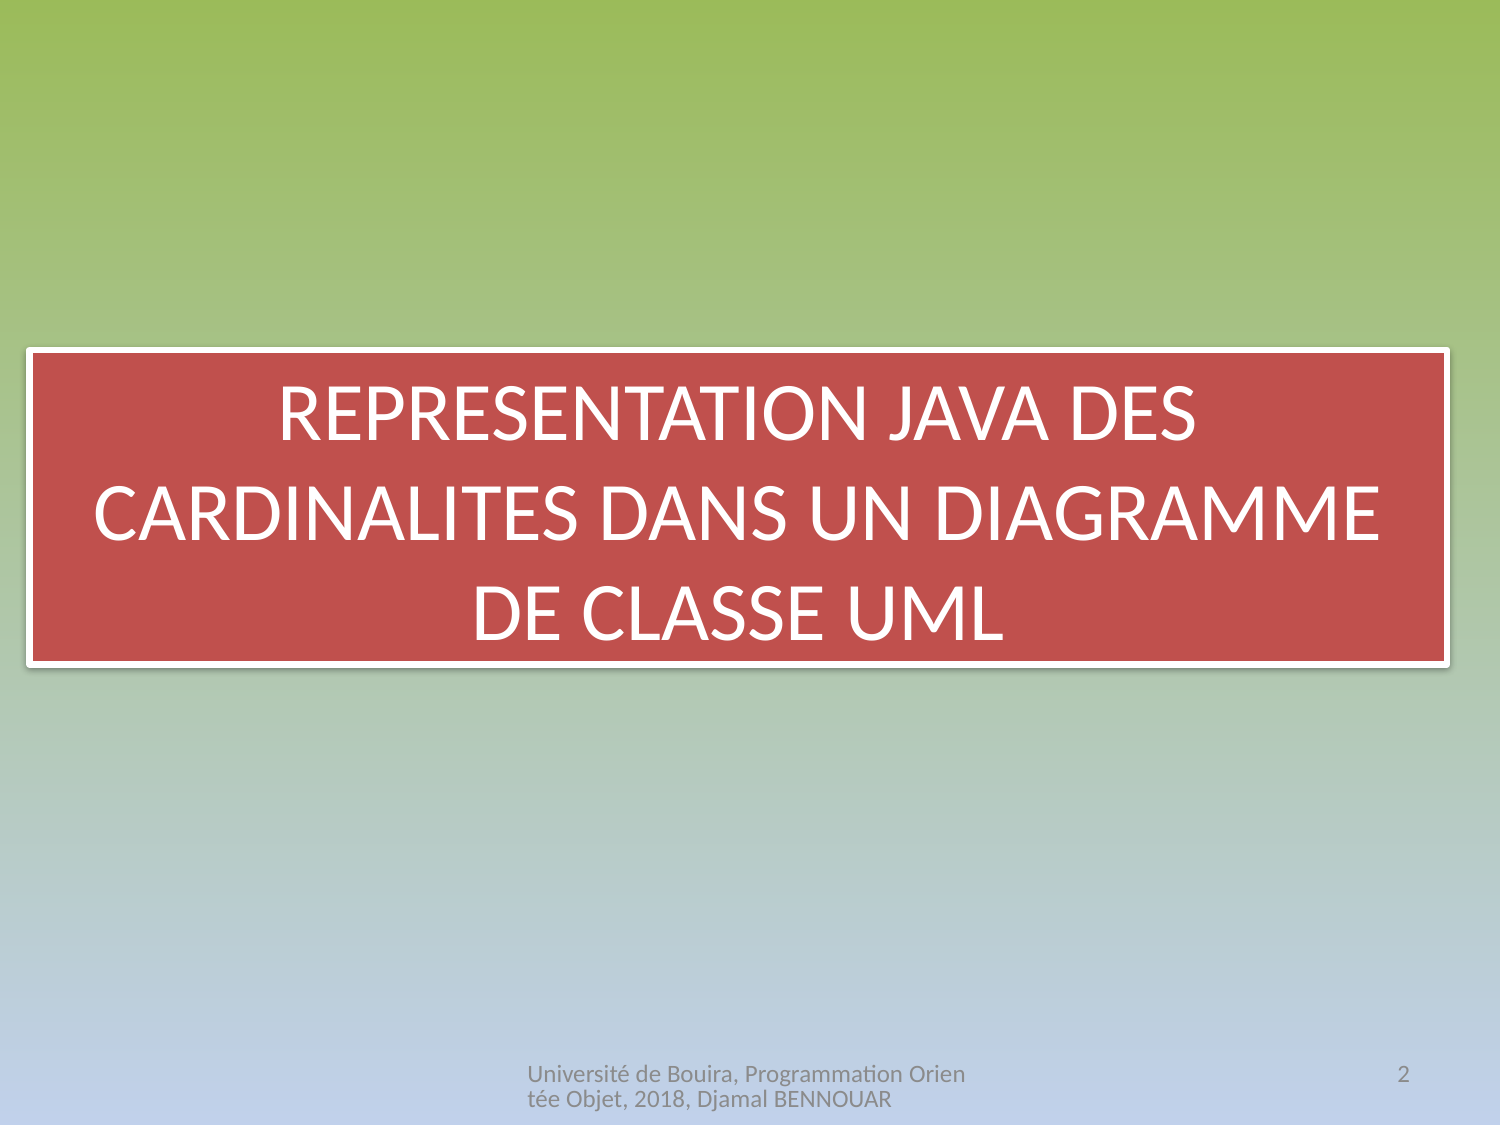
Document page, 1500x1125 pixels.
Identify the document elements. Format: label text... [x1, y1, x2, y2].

text_box REPRESENTATION JAVA DES CARDINALITES DANS UN DIAGRAMME DE CLASSE UML [26, 347, 1450, 668]
footer Université de Bouira, Programmation Orientée Objet, 2018, Djamal BENNOUAR [512, 1042, 988, 1103]
slide_number 2 [1074, 1042, 1425, 1103]
